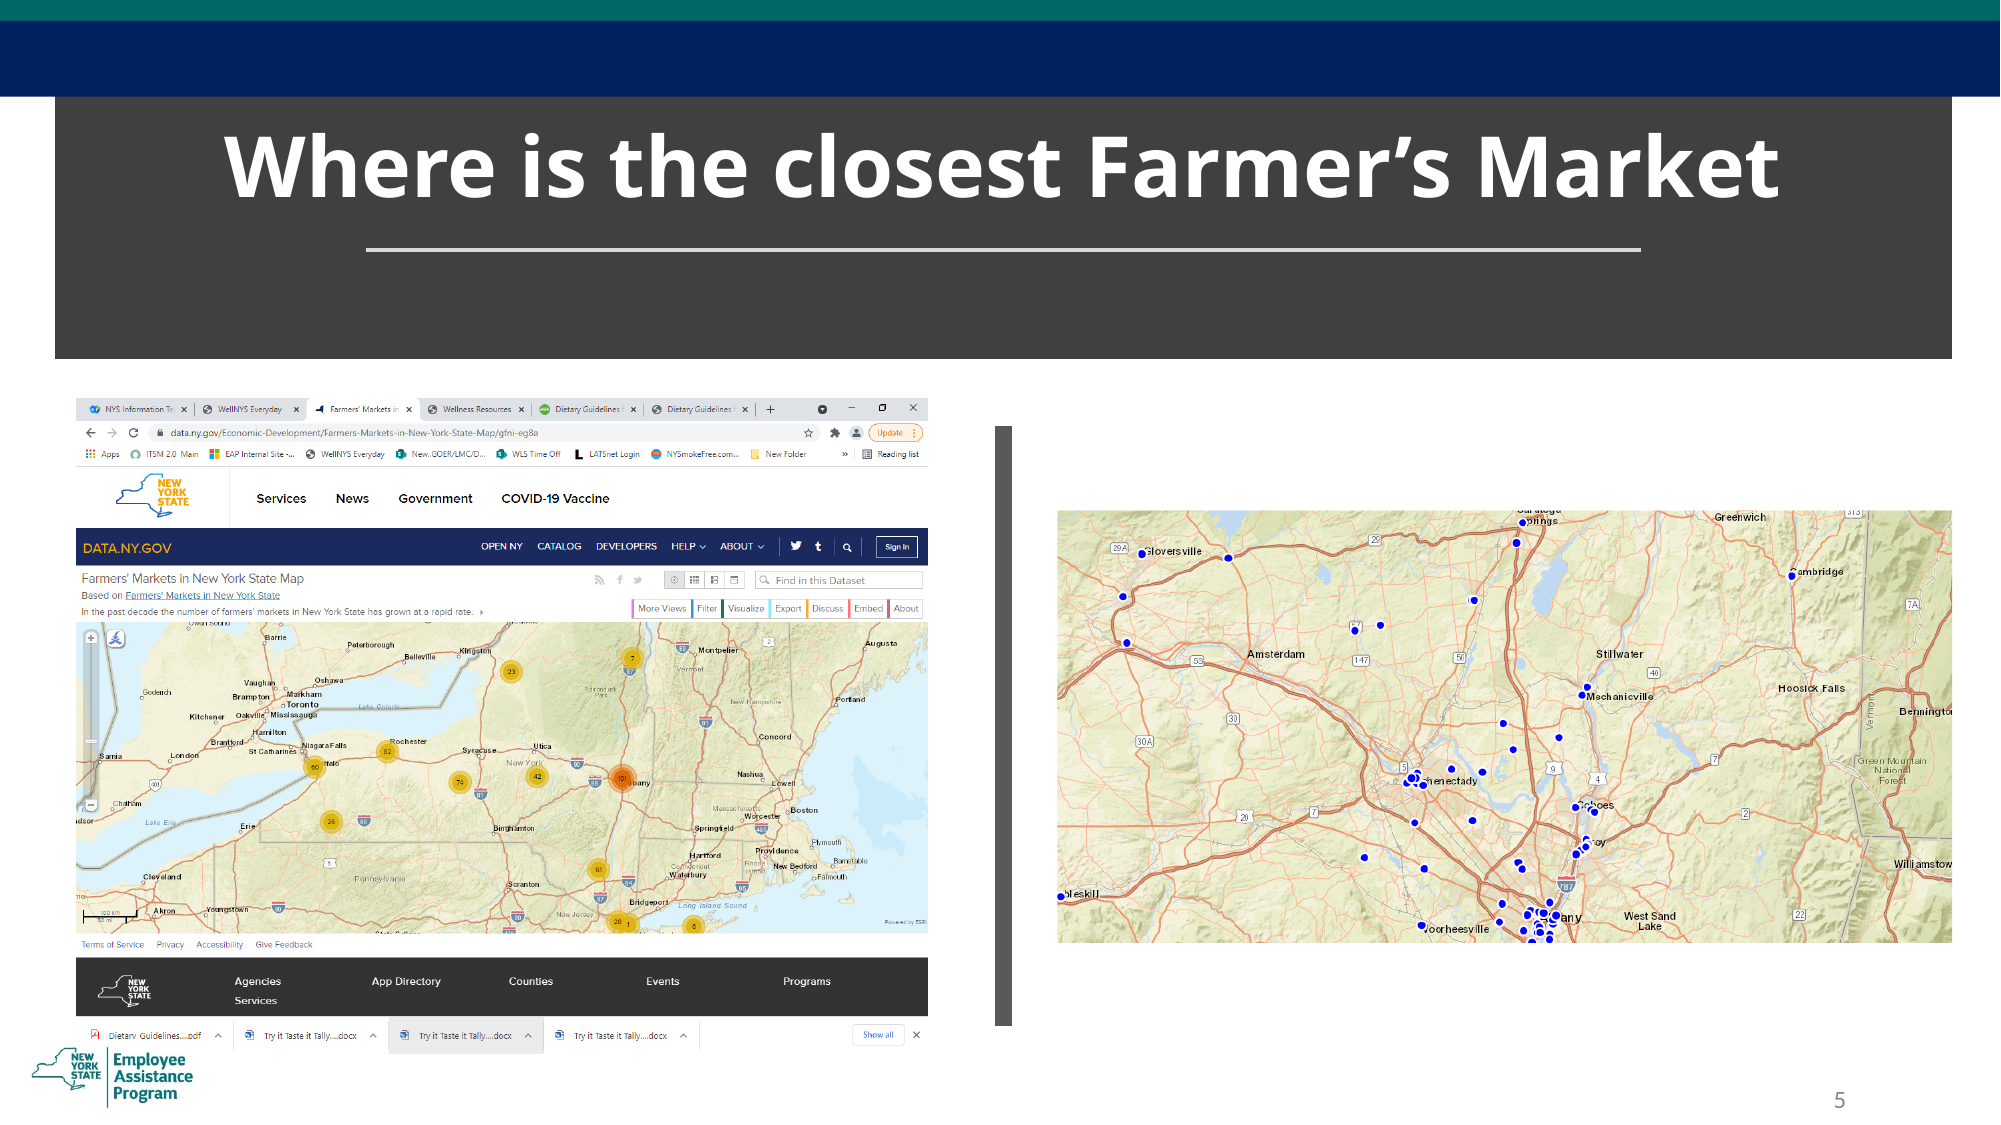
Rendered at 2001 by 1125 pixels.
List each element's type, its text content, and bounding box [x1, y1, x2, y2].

text_box [64, 97, 1942, 350]
picture [1057, 507, 1953, 945]
text_box [0, 20, 2000, 97]
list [76, 398, 928, 1054]
slide_number 5 [1411, 1069, 1862, 1125]
title Where is the closest Farmer’s Market [89, 97, 1917, 224]
text_box [0, 0, 2000, 20]
picture [24, 1039, 200, 1115]
